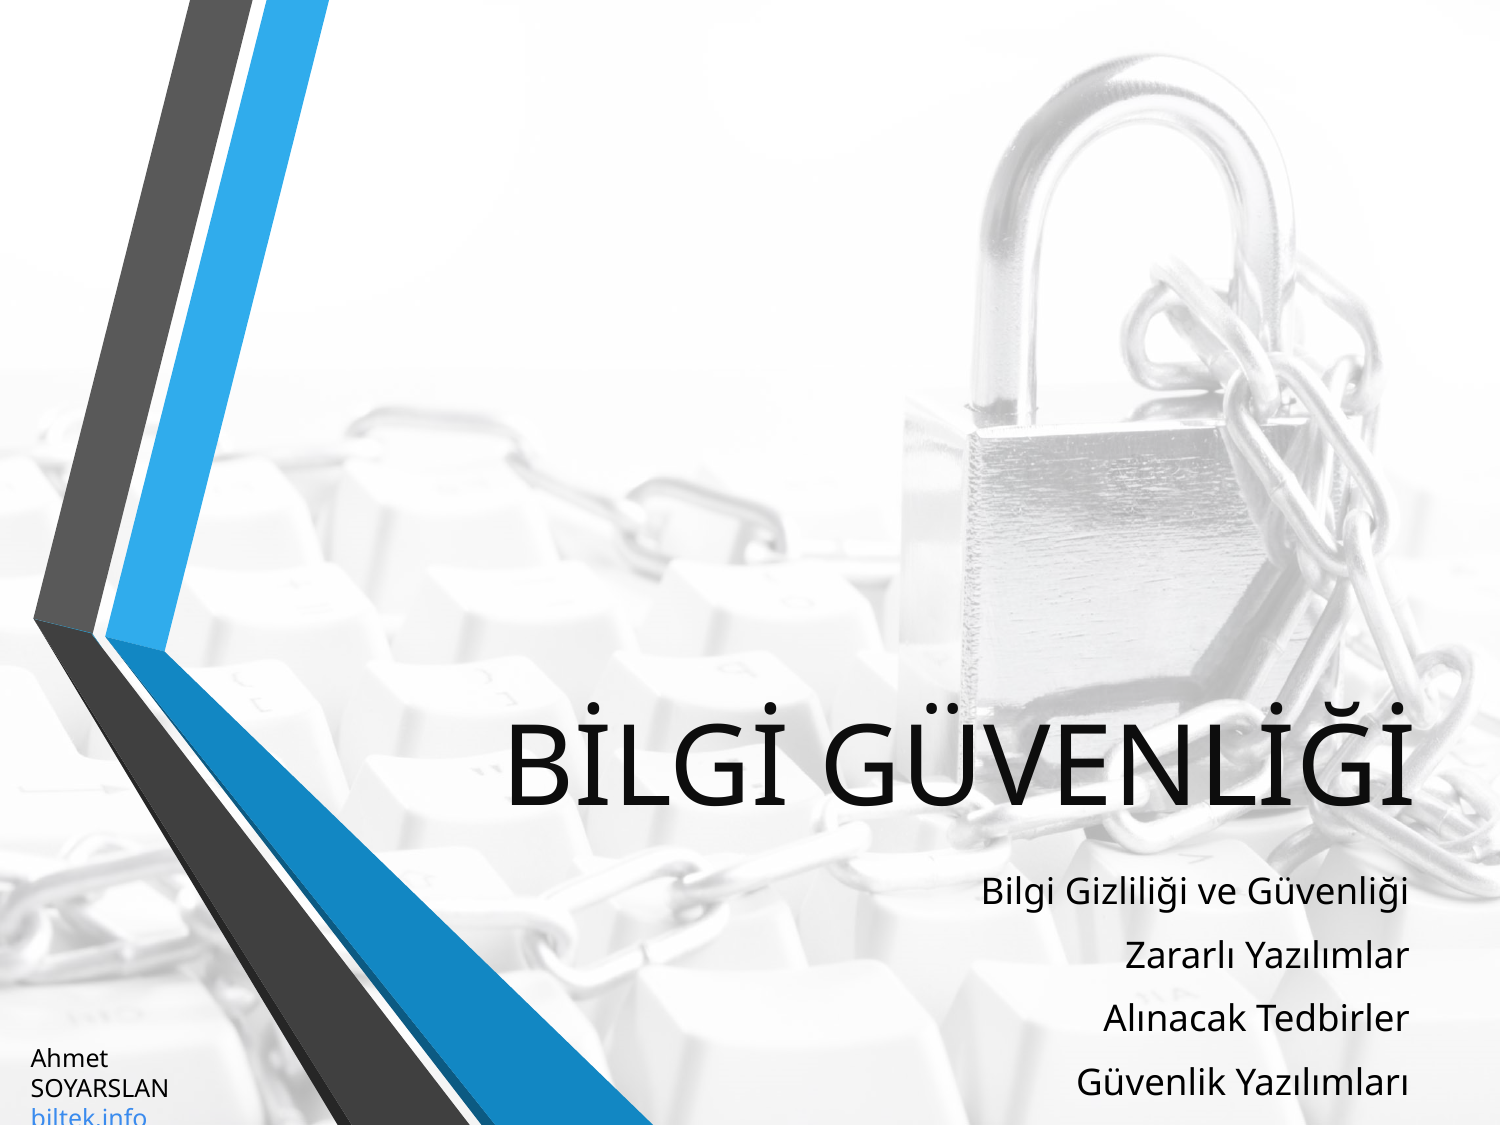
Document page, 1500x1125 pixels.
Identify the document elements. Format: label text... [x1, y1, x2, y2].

subtitle Bilgi Gizliliği ve Güvenliği Zararlı Yazılımlar Alınacak Tedbirler Güvenlik Yazılımları [479, 860, 1425, 1111]
text_box Ahmet SOYARSLAN biltek.info [15, 1034, 268, 1125]
title BİLGİ GÜVENLİĞİ [292, 315, 1432, 836]
